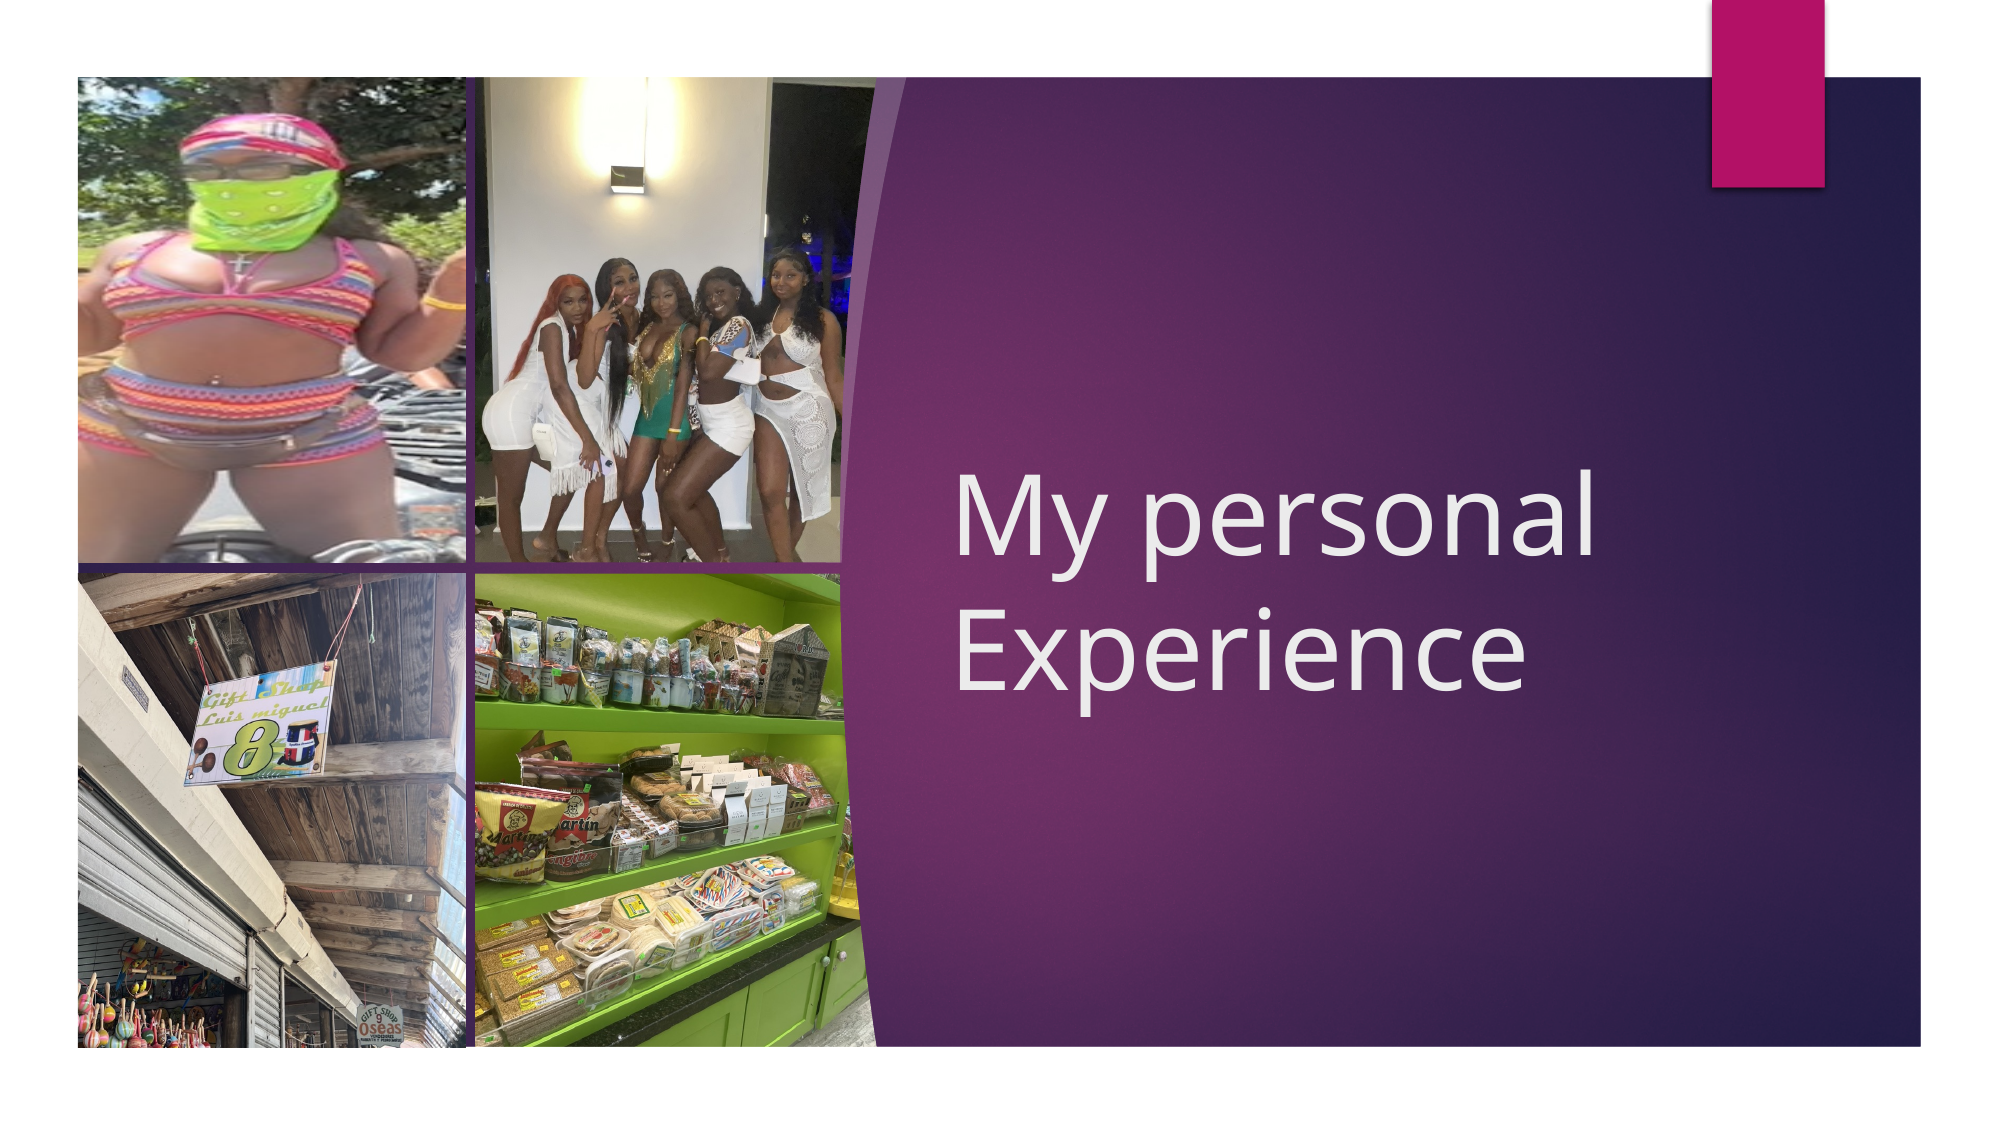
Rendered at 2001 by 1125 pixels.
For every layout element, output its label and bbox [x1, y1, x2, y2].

picture [77, 76, 467, 563]
picture [474, 65, 879, 563]
text_box [0, 0, 2000, 1125]
picture [474, 573, 879, 1060]
picture [77, 573, 467, 1049]
